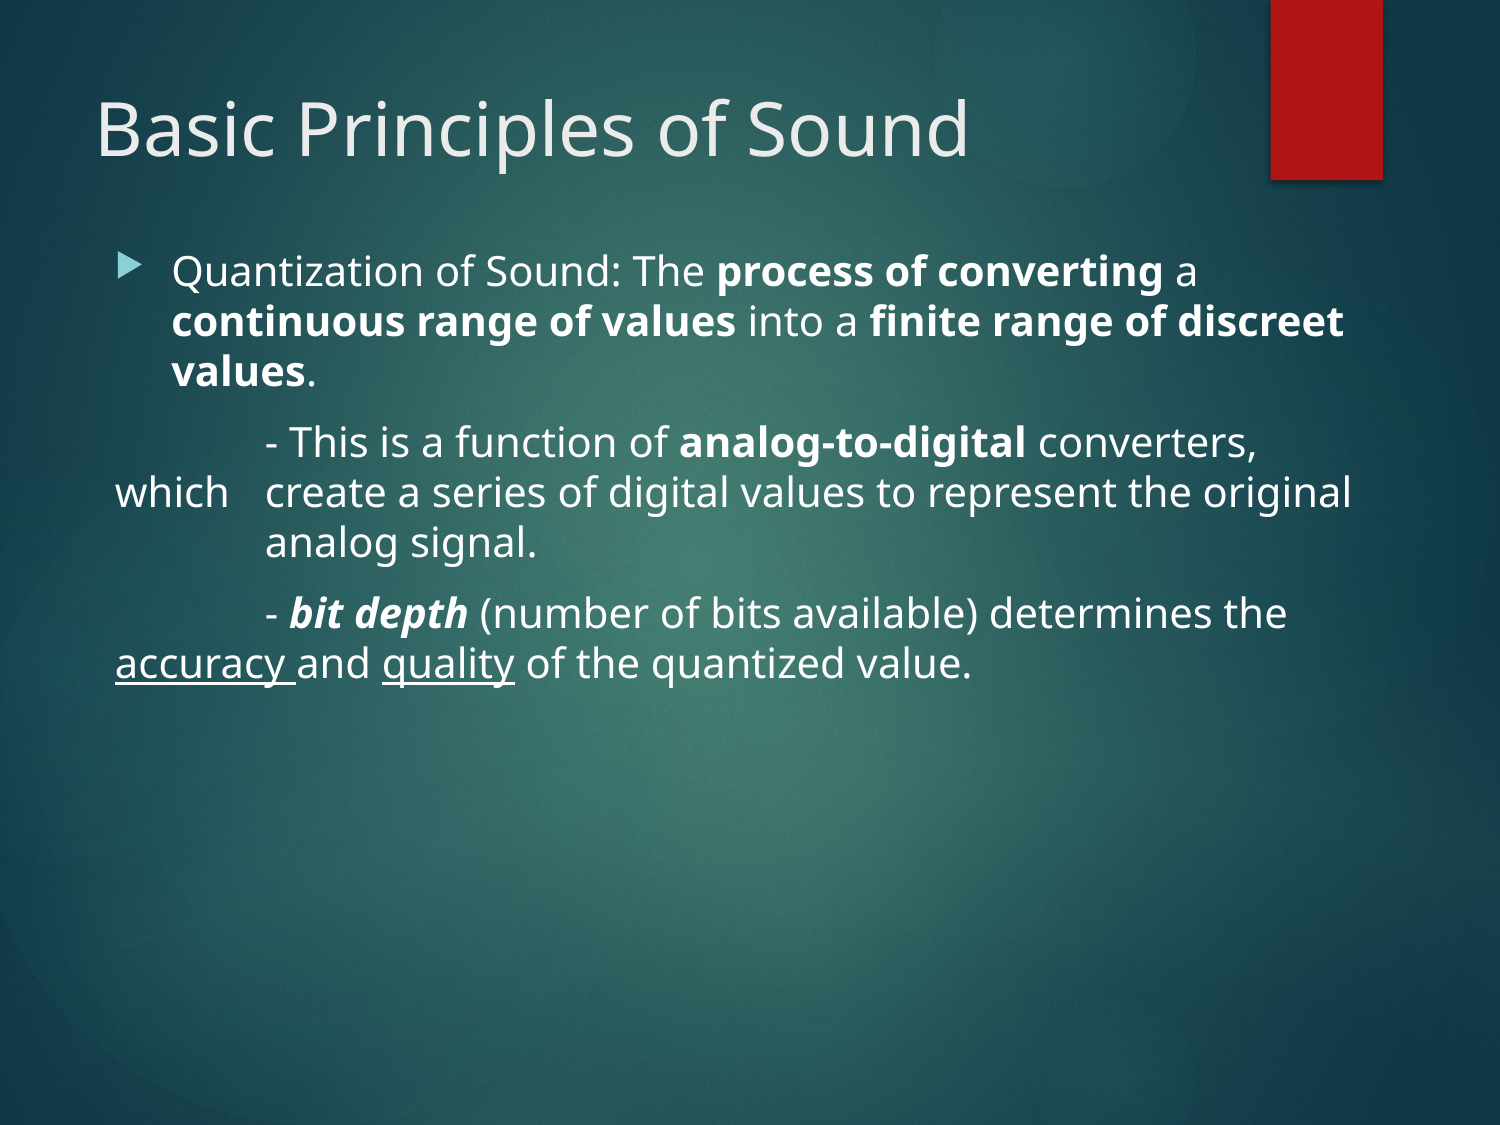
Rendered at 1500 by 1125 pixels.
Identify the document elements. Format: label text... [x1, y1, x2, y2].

list Quantization of Sound: The process of converting a continuous range of values into a finite range of discreet values. - This is a function of analog-to-digital converters, which create a series of digital values to represent the original analog signal. - bit depth (number of bits available) determines the accuracy and quality of the quantized value. [99, 237, 1388, 738]
title Basic Principles of Sound [79, 74, 1237, 238]
